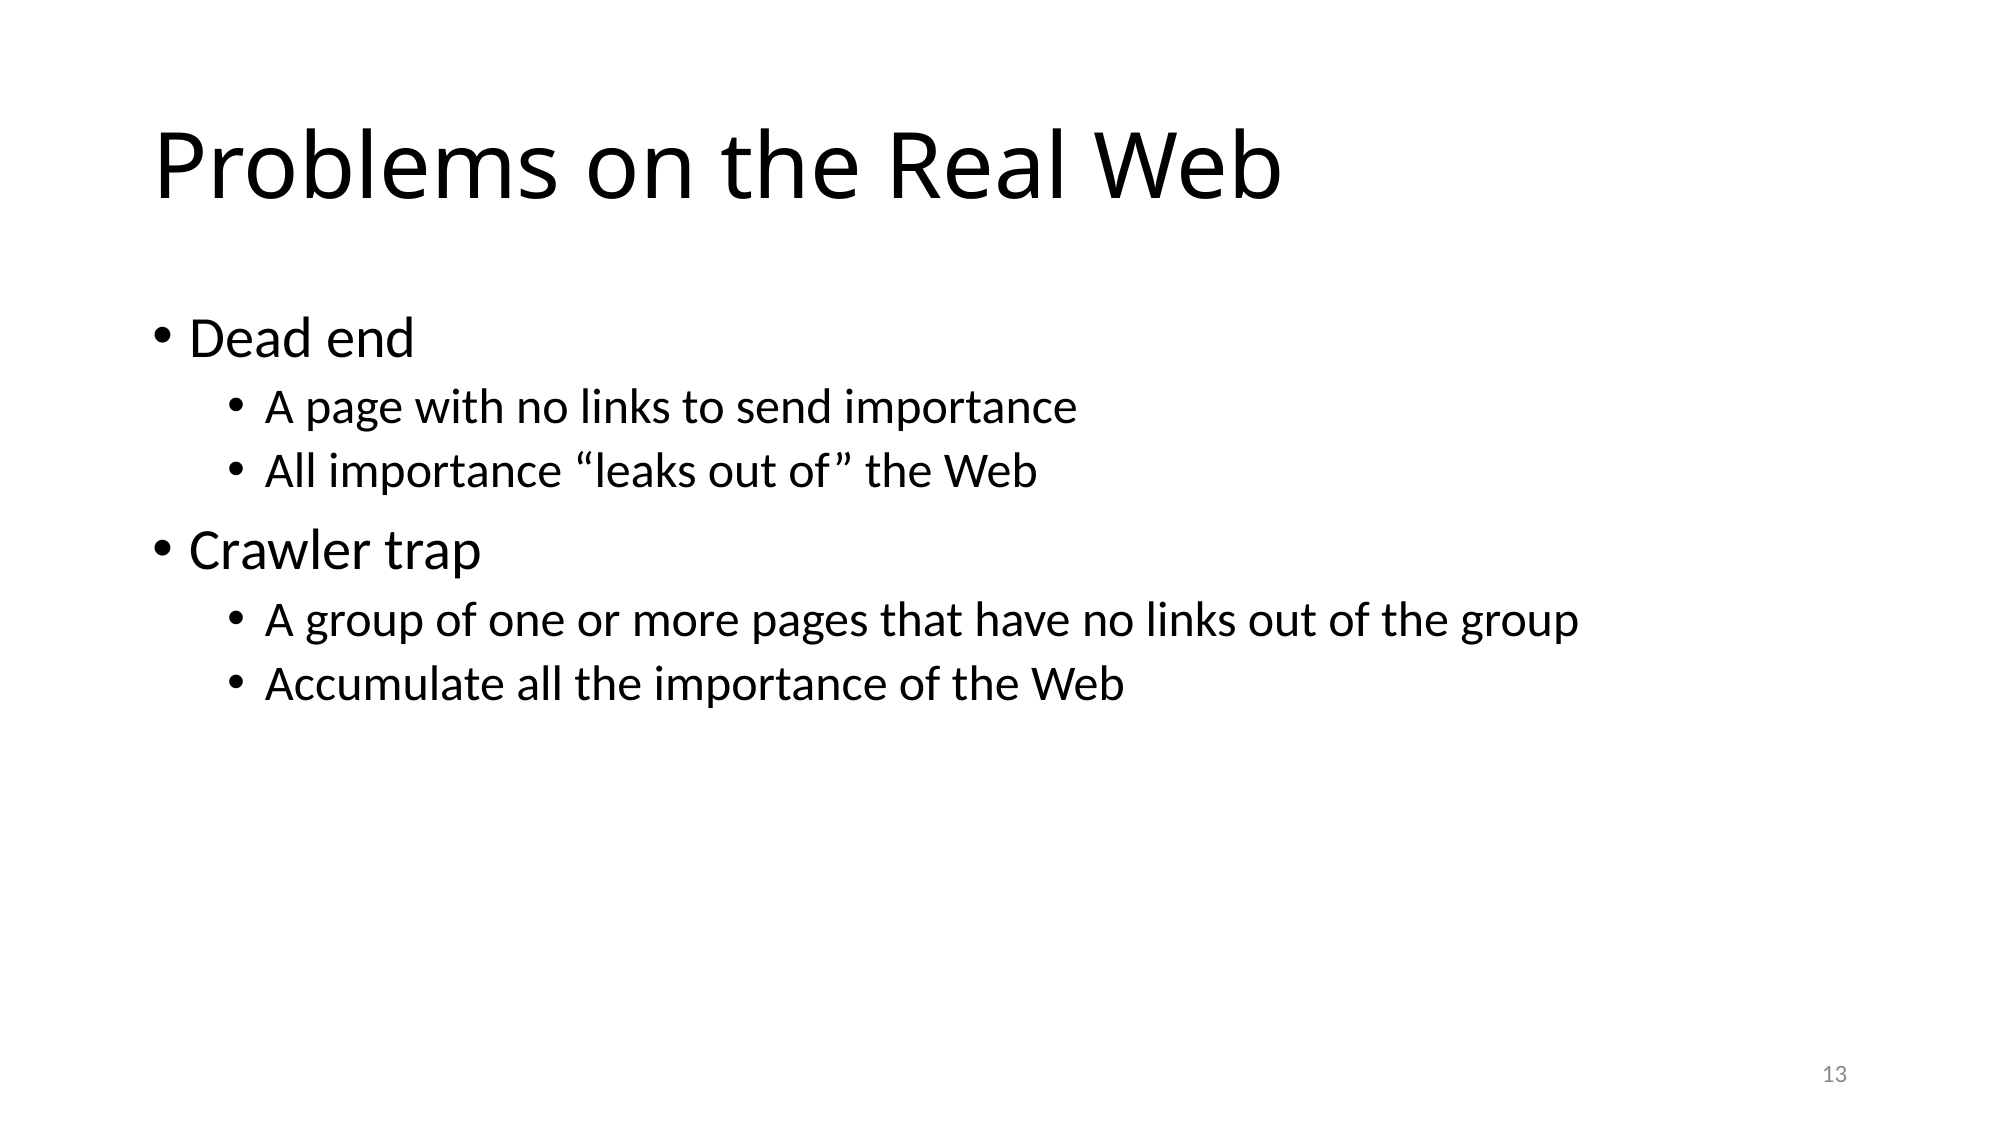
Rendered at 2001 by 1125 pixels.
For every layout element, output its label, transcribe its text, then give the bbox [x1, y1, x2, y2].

list Dead end A page with no links to send importance All importance “leaks out of” the Web Crawler trap A group of one or more pages that have no links out of the group Accumulate all the importance of the Web [137, 299, 1863, 1014]
slide_number 13 [1412, 1042, 1863, 1103]
title Problems on the Real Web [137, 59, 1863, 278]
